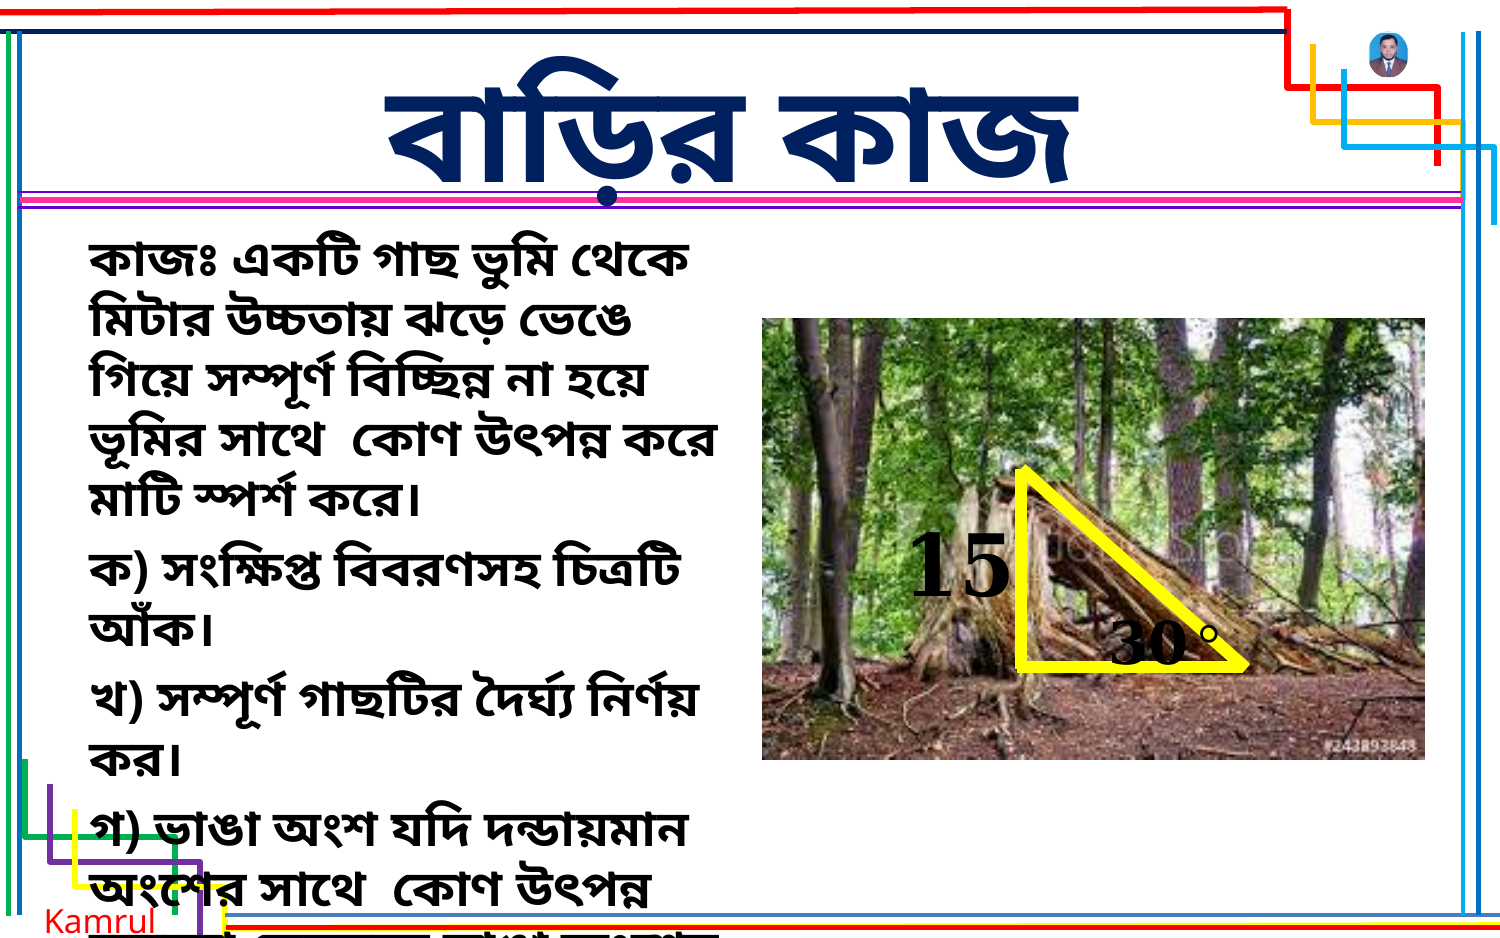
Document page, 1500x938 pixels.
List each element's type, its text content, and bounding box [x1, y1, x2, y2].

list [762, 318, 1426, 760]
title বাড়ির কাজ [75, 37, 1425, 194]
picture [1374, 31, 1402, 37]
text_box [1020, 468, 1247, 670]
